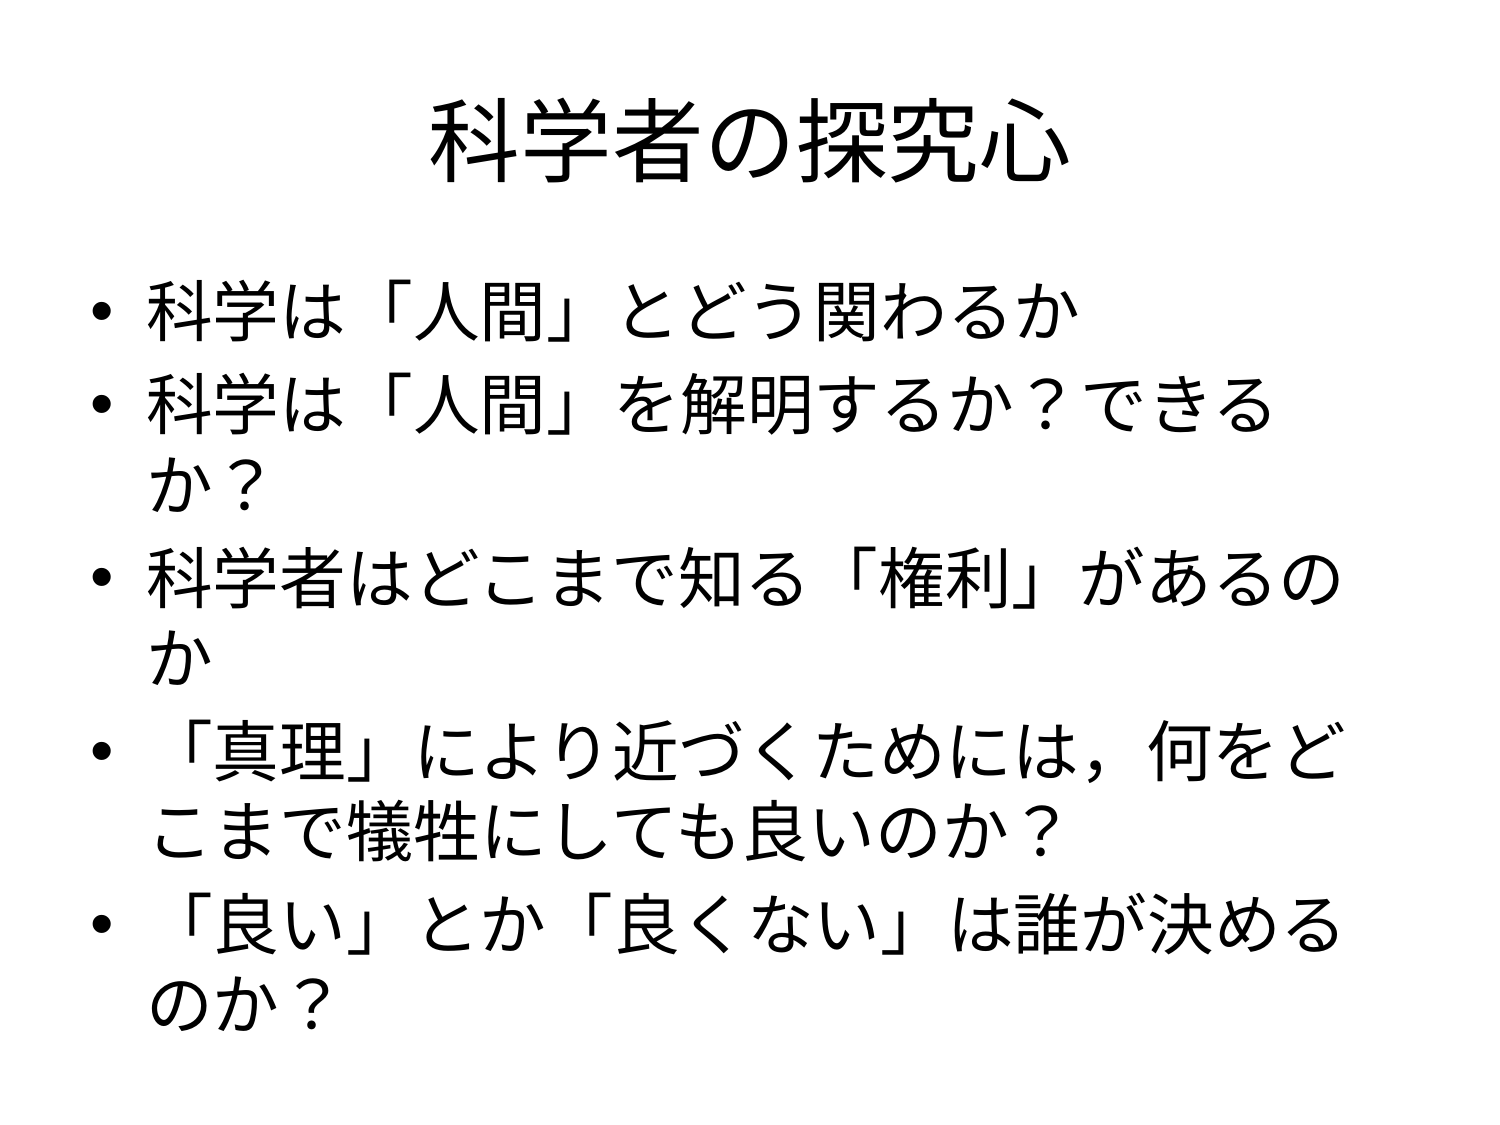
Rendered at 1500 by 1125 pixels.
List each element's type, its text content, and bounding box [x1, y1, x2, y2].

list 科学は「人間」とどう関わるか 科学は「人間」を解明するか？できるか？ 科学者はどこまで知る「権利」があるのか 「真理」により近づくためには，何をどこまで犠牲にしても良いのか？ 「良い」とか「良くない」は誰が決めるのか？ [75, 262, 1425, 1005]
title 科学者の探究心 [75, 45, 1425, 233]
